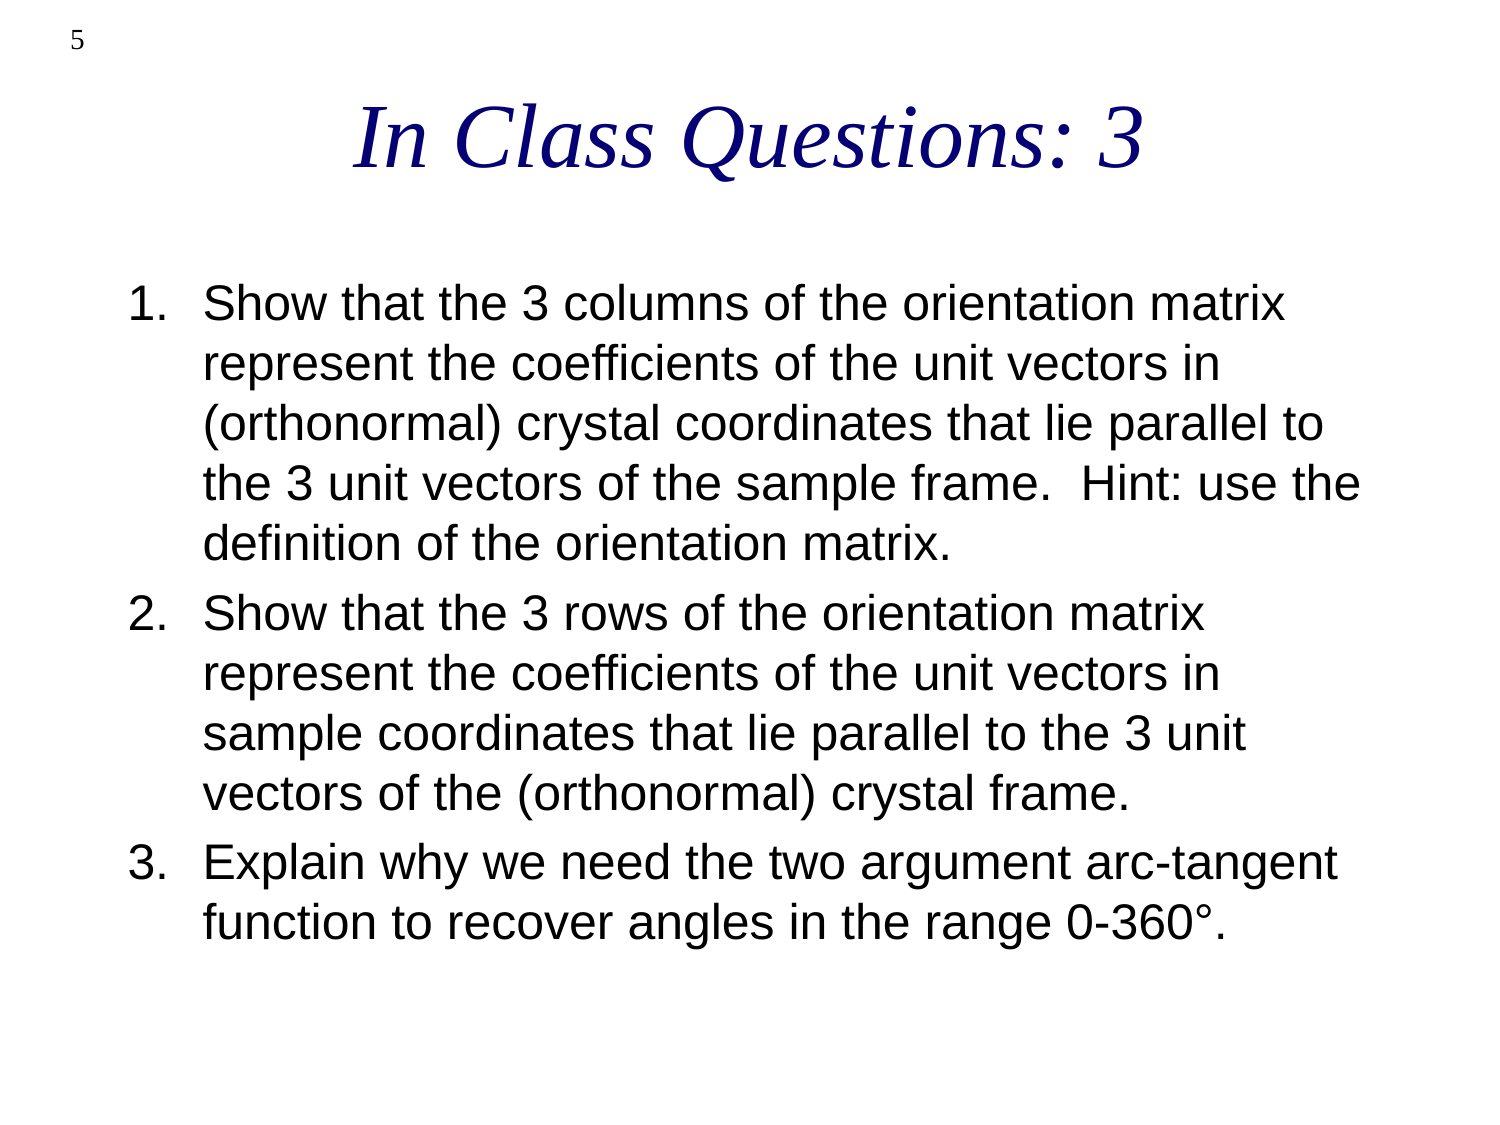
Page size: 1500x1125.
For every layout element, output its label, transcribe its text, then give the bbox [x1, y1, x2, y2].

title In Class Questions: 3 [112, 37, 1388, 226]
list Show that the 3 columns of the orientation matrix represent the coefficients of the unit vectors in (orthonormal) crystal coordinates that lie parallel to the 3 unit vectors of the sample frame. Hint: use the definition of the orientation matrix. Show that the 3 rows of the orientation matrix represent the coefficients of the unit vectors in sample coordinates that lie parallel to the 3 unit vectors of the (orthonormal) crystal frame. Explain why we need the two argument arc-tangent function to recover angles in the range 0-360°. [112, 262, 1388, 938]
slide_number 5 [12, 12, 101, 76]
